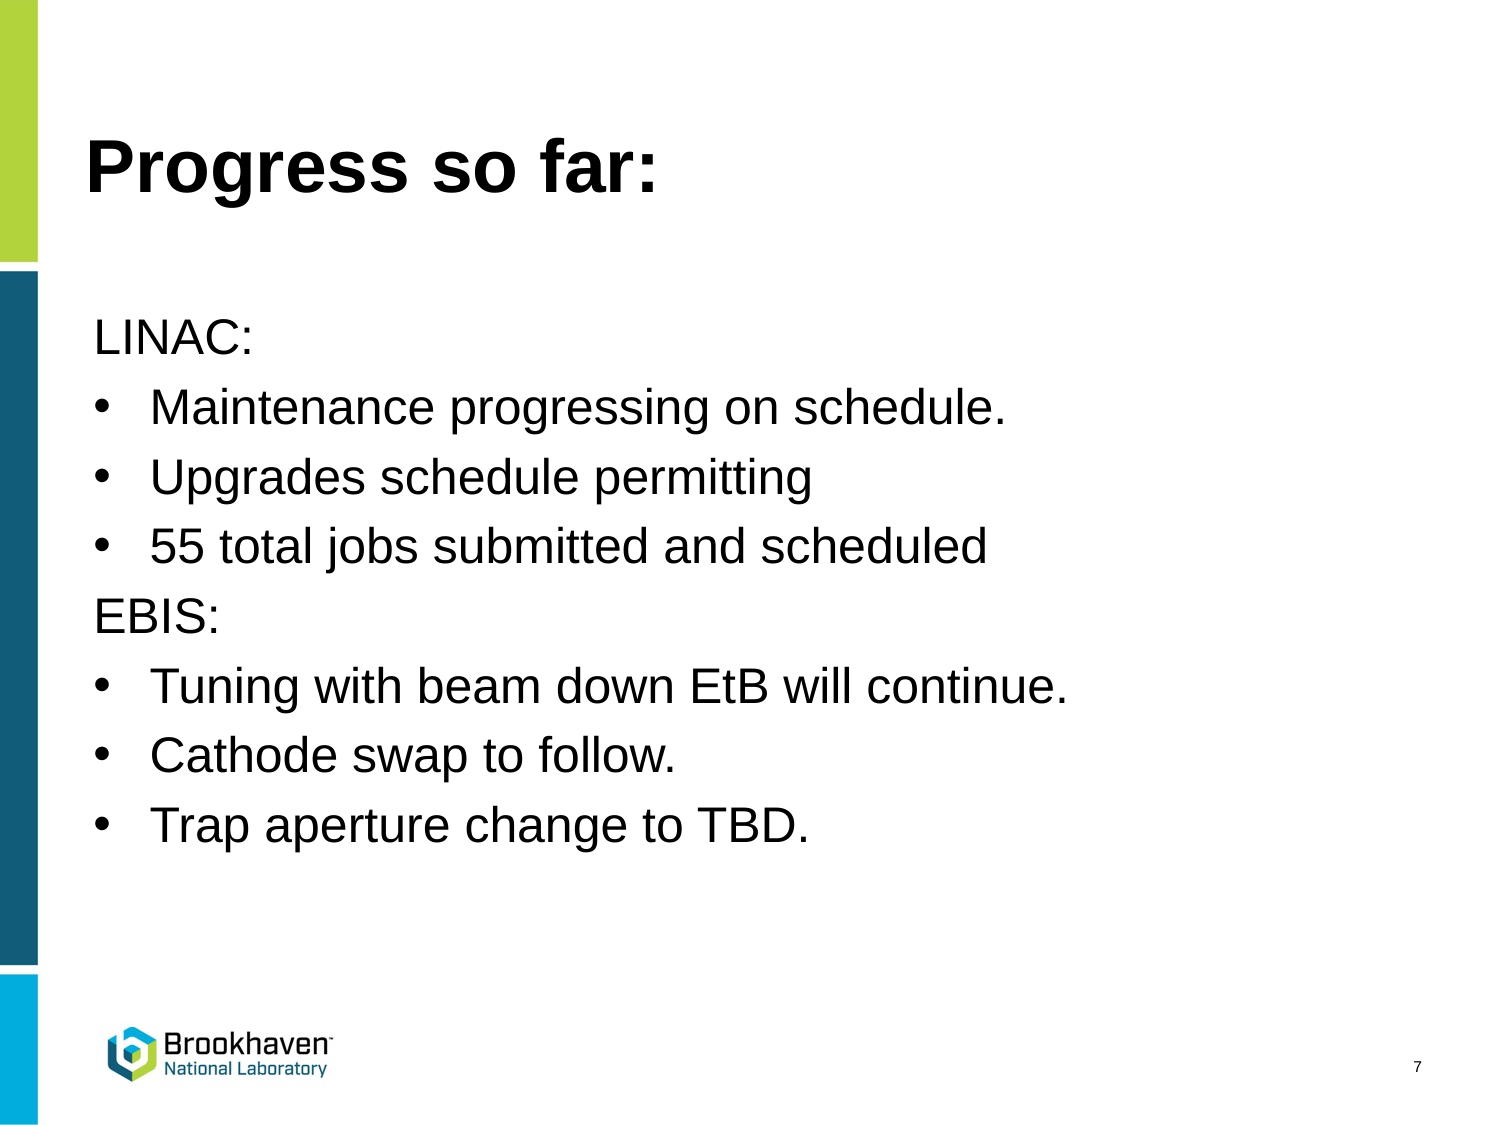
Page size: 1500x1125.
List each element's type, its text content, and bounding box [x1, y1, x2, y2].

picture [0, 0, 1500, 1125]
slide_number 7 [1376, 1036, 1430, 1097]
title Progress so far: [70, 59, 1430, 278]
list LINAC: Maintenance progressing on schedule. Upgrades schedule permitting 55 total jobs submitted and scheduled EBIS: Tuning with beam down EtB will continue. Cathode swap to follow. Trap aperture change to TBD. [78, 304, 1438, 995]
